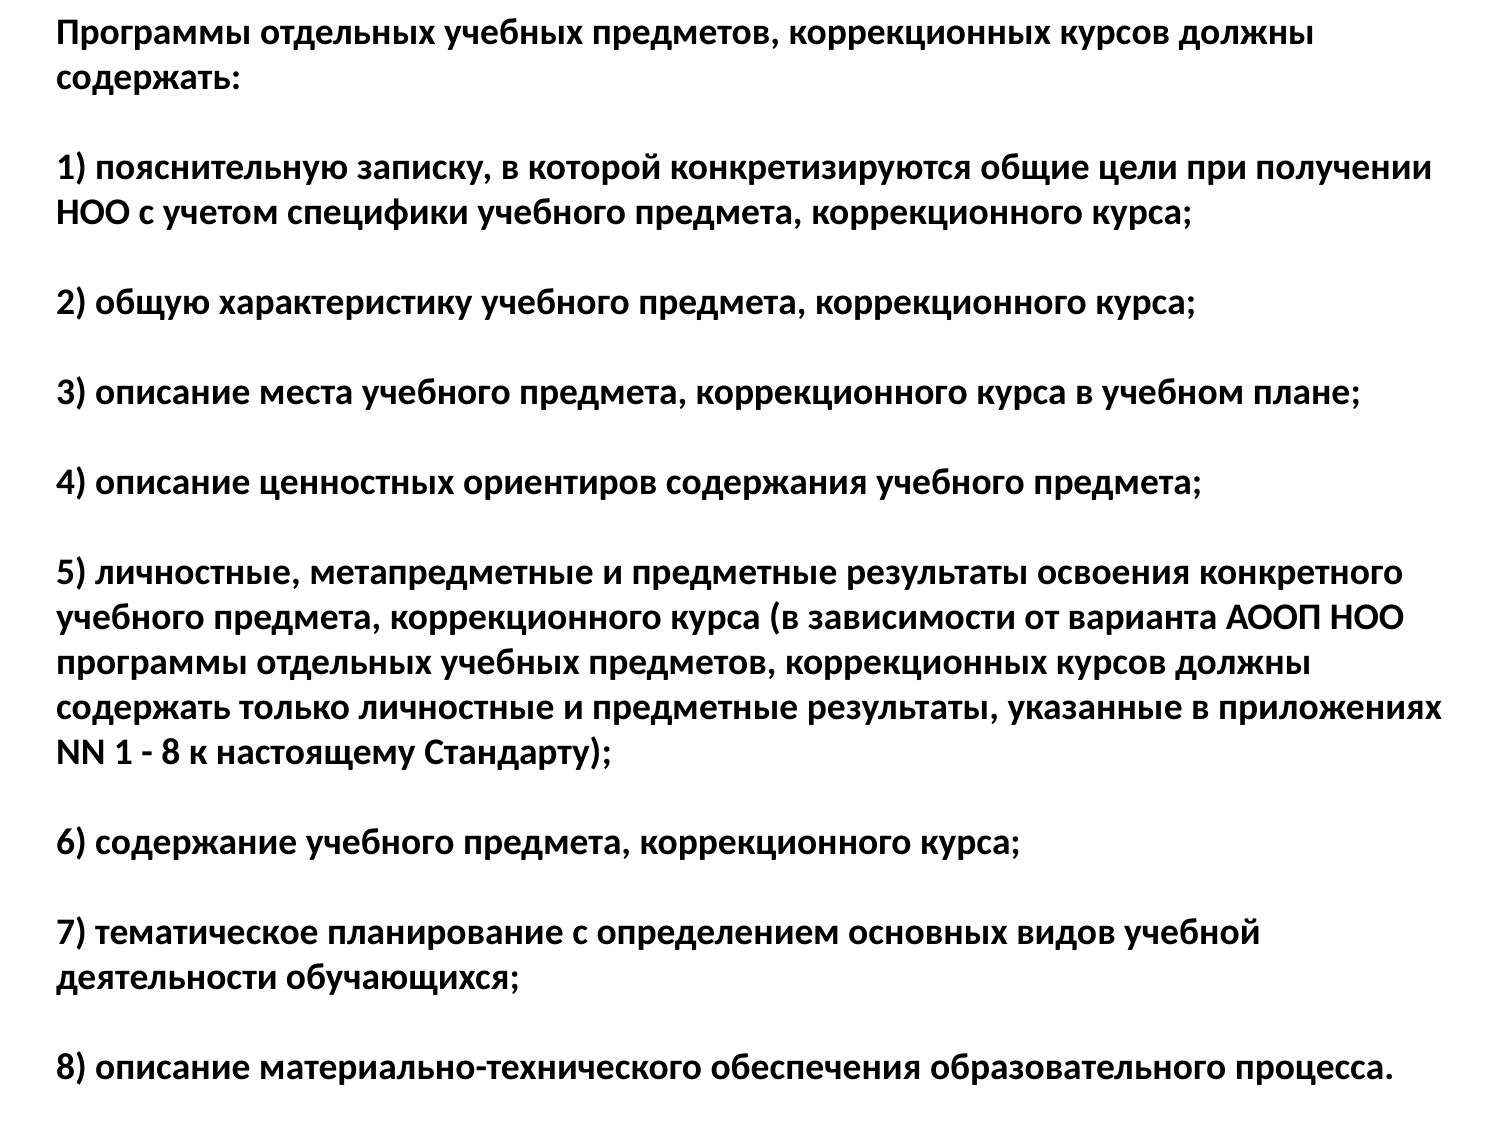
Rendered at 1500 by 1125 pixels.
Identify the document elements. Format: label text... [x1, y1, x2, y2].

text_box Программы отдельных учебных предметов, коррекционных курсов должны содержать: 1) пояснительную записку, в которой конкретизируются общие цели при получении НОО с учетом специфики учебного предмета, коррекционного курса; 2) общую характеристику учебного предмета, коррекционного курса; 3) описание места учебного предмета, коррекционного курса в учебном плане; 4) описание ценностных ориентиров содержания учебного предмета; 5) личностные, метапредметные и предметные результаты освоения конкретного учебного предмета, коррекционного курса (в зависимости от варианта АООП НОО программы отдельных учебных предметов, коррекционных курсов должны содержать только личностные и предметные результаты, указанные в приложениях NN 1 - 8 к настоящему Стандарту); 6) содержание учебного предмета, коррекционного курса; 7) тематическое планирование с определением основных видов учебной деятельности обучающихся; 8) описание материально-технического обеспечения образовательного процесса. [41, 0, 1459, 1095]
